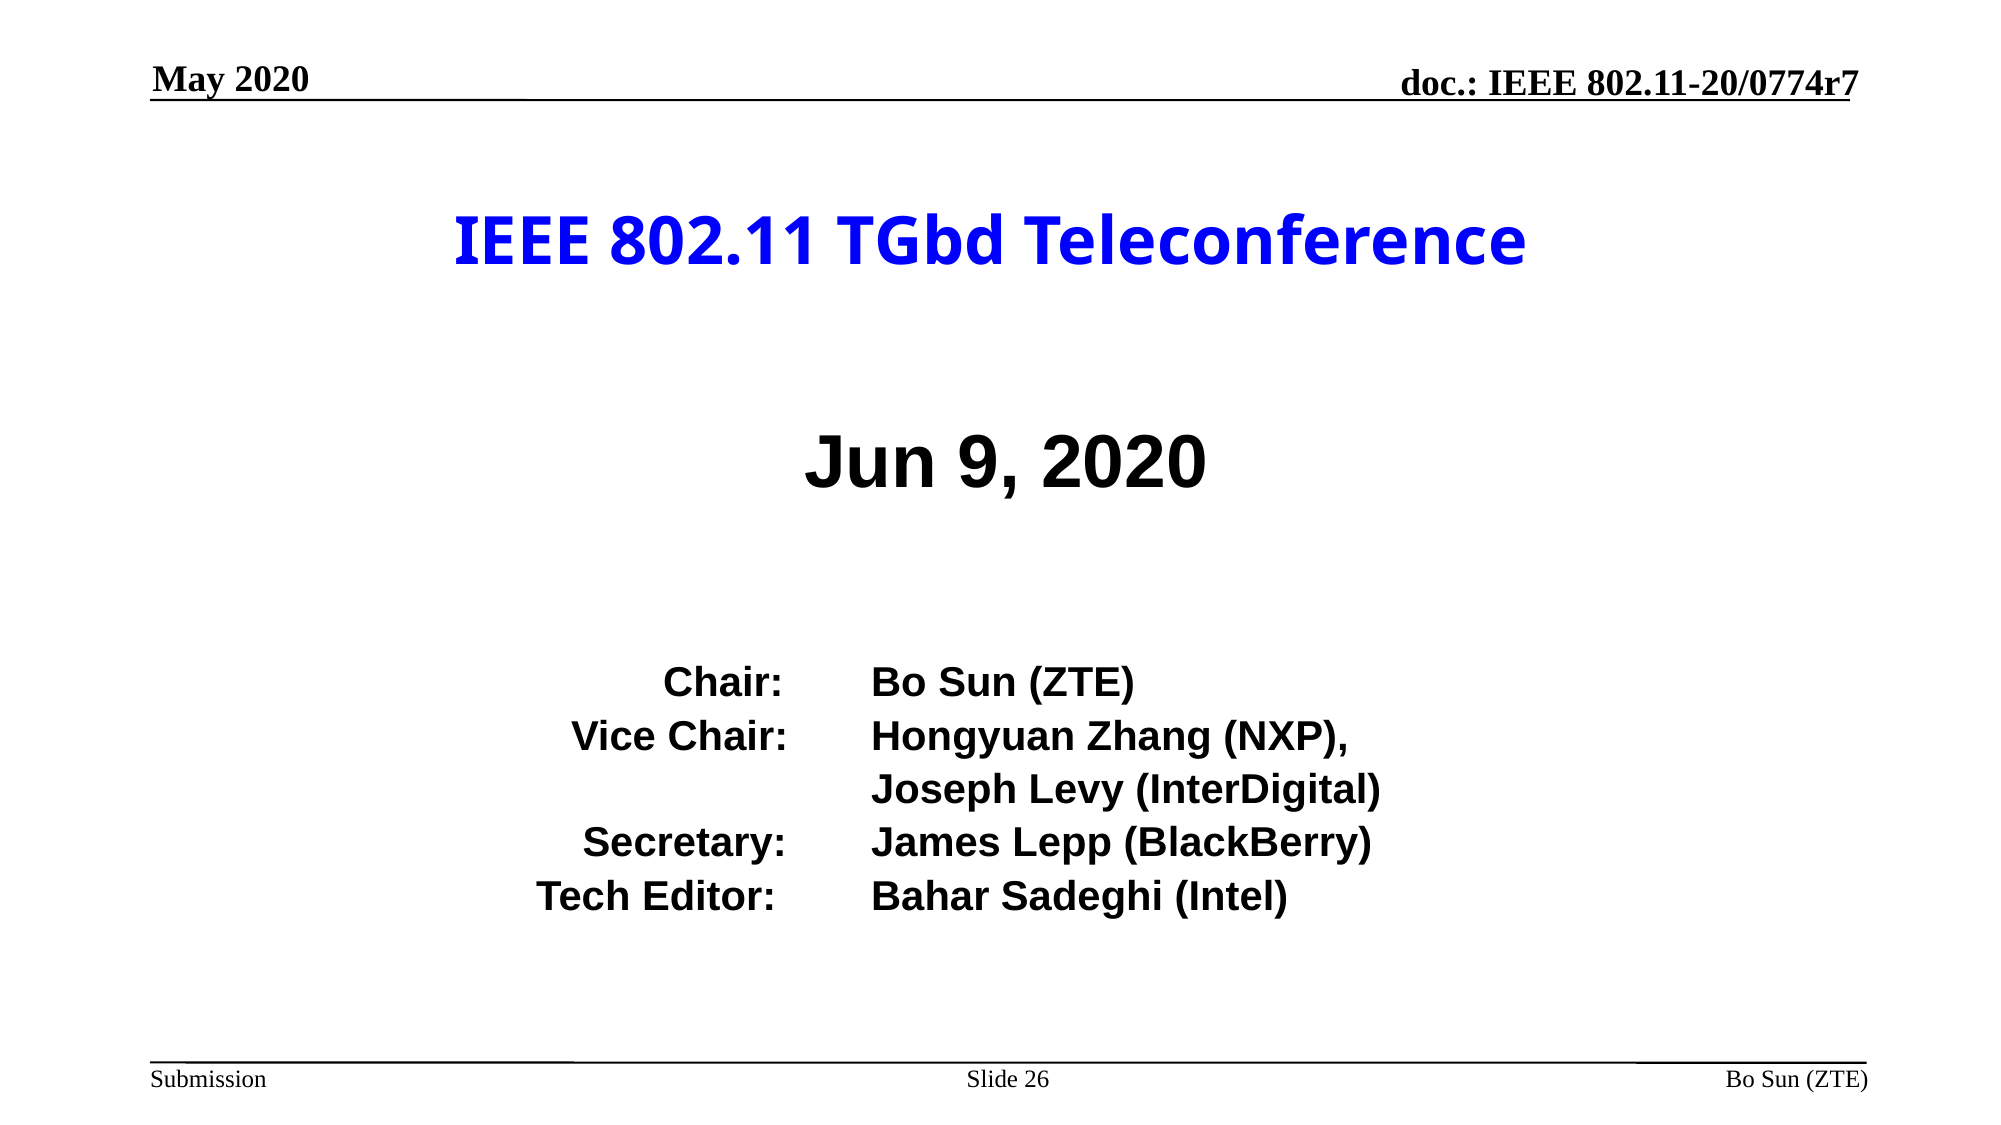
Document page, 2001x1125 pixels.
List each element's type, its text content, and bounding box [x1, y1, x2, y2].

footer Bo Sun (ZTE) [1171, 1061, 1869, 1093]
text_box Jun 9, 2020 Chair: Bo Sun (ZTE) Vice Chair: Hongyuan Zhang (NXP), Joseph Levy (InterDigital) Secretary: James Lepp (BlackBerry) Tech Editor: Bahar Sadeghi (Intel) [200, 349, 1813, 1027]
slide_number Slide [949, 1061, 1067, 1123]
title IEEE 802.11 TGbd Teleconference [287, 112, 1695, 349]
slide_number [152, 54, 563, 100]
